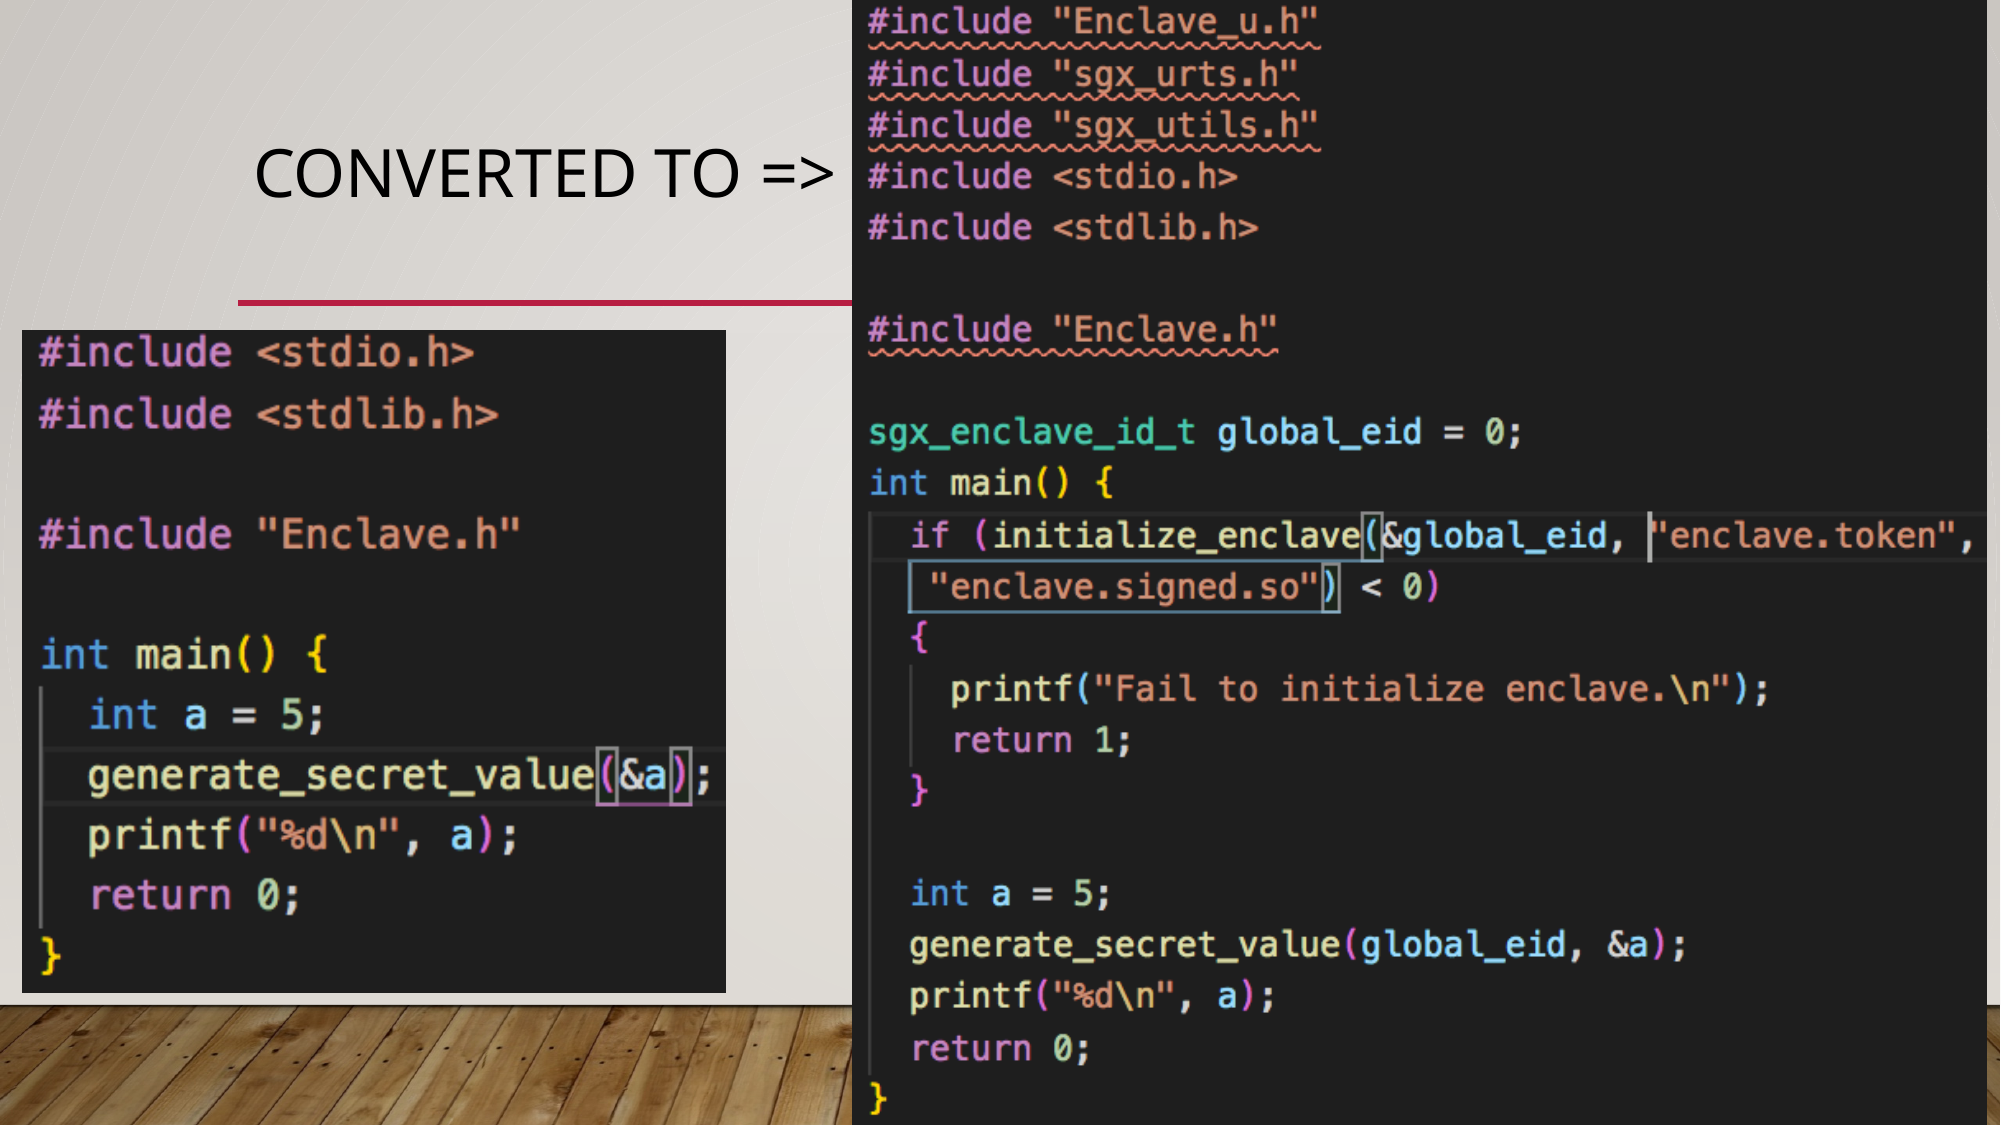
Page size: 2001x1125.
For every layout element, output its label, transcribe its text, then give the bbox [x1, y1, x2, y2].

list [22, 330, 726, 994]
picture [0, 0, 2000, 1125]
title ConvertED to => [238, 131, 851, 305]
